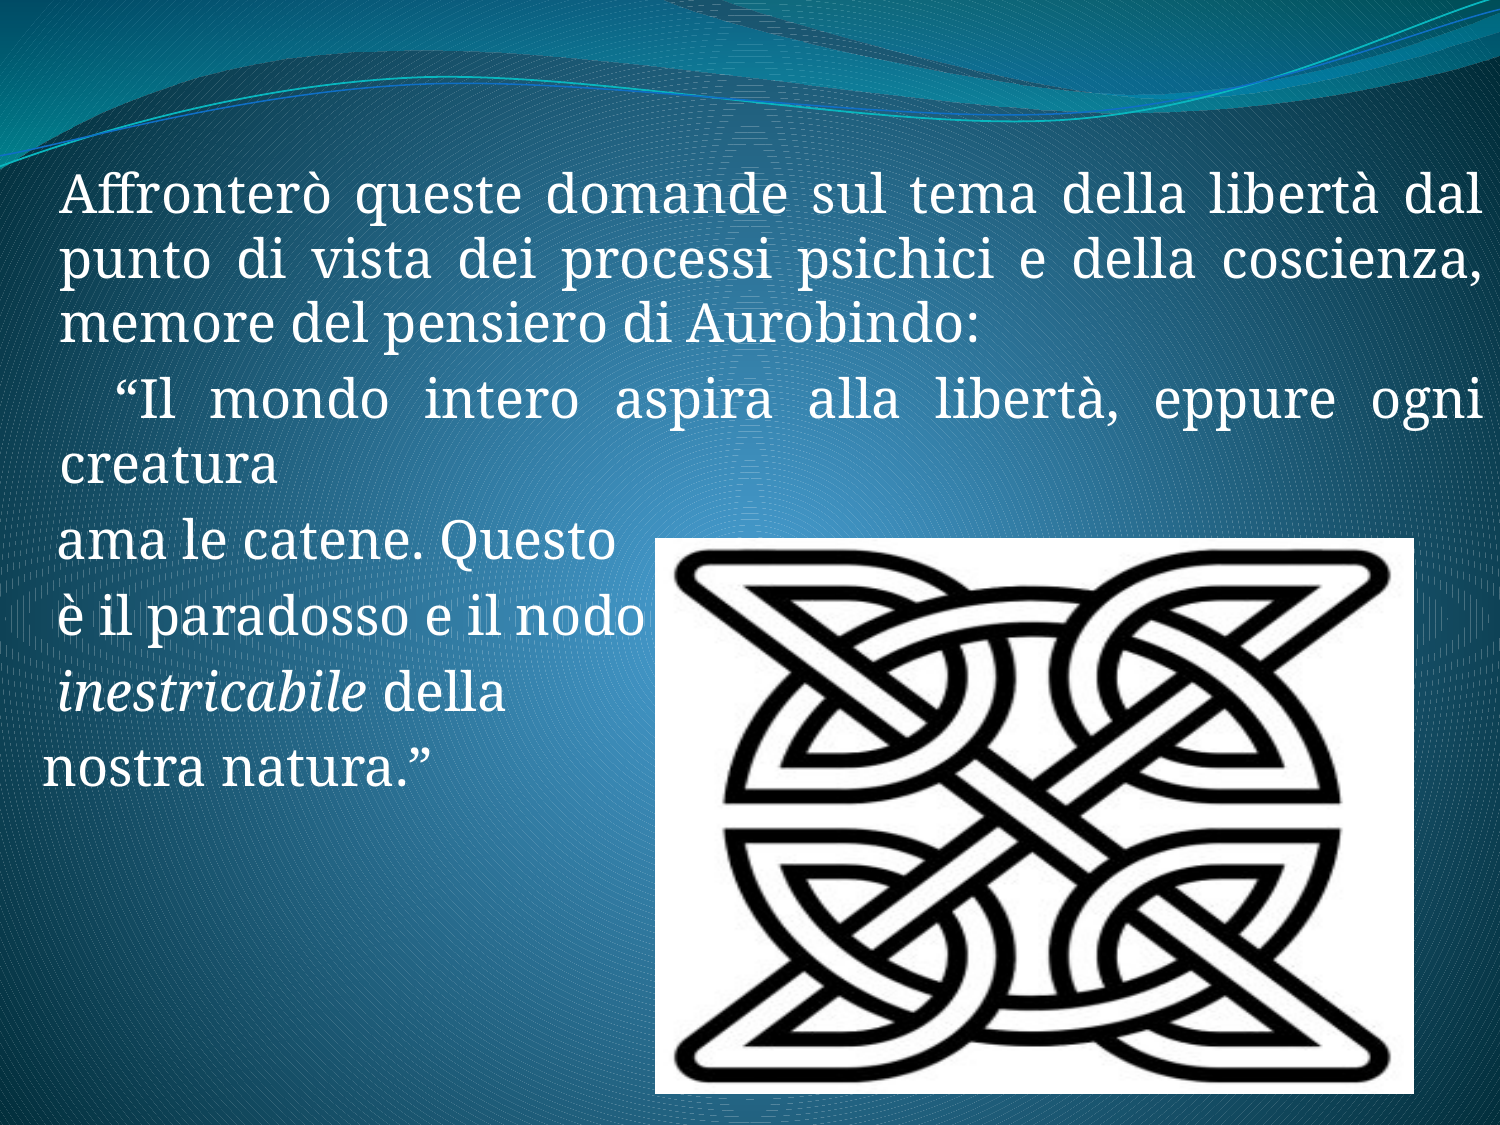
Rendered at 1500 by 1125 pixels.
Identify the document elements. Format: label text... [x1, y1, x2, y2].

list Importanza, dunque, della costante meditazione riflessiva, intuitiva e creativa per ampliare gli orizzonti della libertà e di ogni altro concetto. La conoscenza dell’ oggi è una prigione se non si allarga sempre più. [648, 539, 1420, 1106]
picture [655, 538, 1414, 1095]
list Affronterò queste domande sul tema della libertà dal punto di vista dei processi psichici e della coscienza, memore del pensiero di Aurobindo: “Il mondo intero aspira alla libertà, eppure ogni creatura ama le catene. Questo è il paradosso e il nodo inestricabile della nostra natura.” [0, 0, 1500, 1125]
